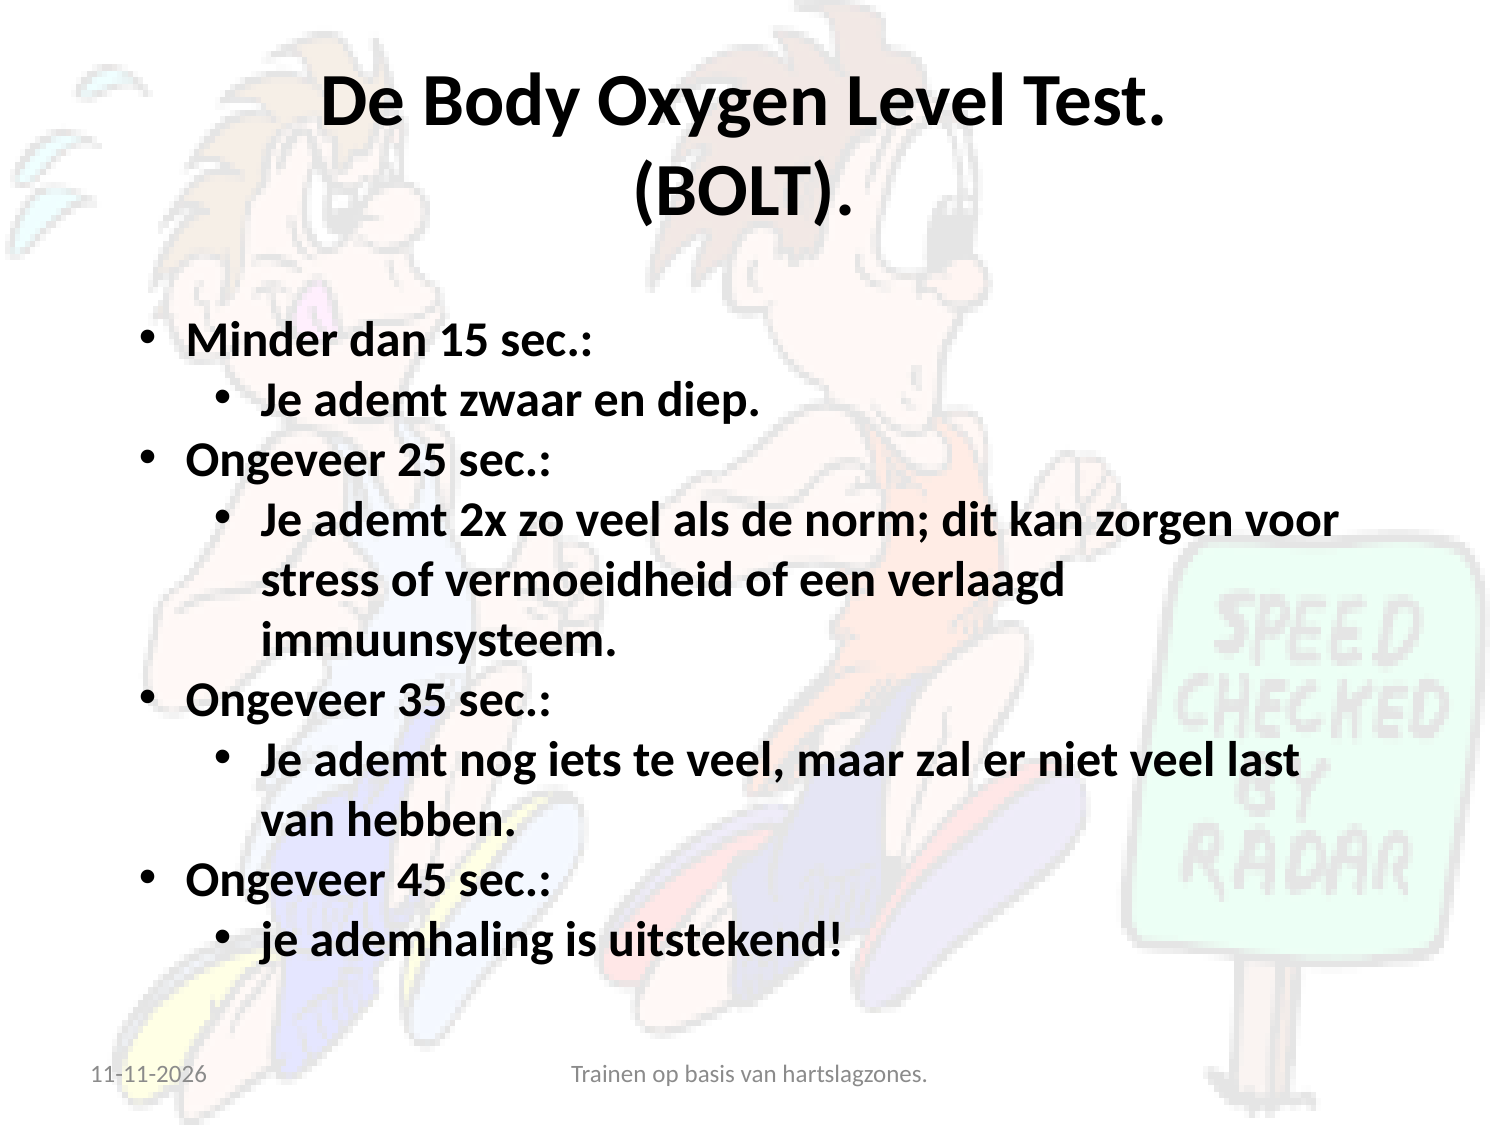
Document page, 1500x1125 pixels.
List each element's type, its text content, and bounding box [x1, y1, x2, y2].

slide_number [75, 1042, 425, 1103]
footer Trainen op basis van hartslagzones. [512, 1042, 988, 1103]
text_box De Body Oxygen Level Test. (BOLT). [147, 42, 1341, 238]
text_box Minder dan 15 sec.: Je ademt zwaar en diep. Ongeveer 25 sec.: Je ademt 2x zo veel als de norm; dit kan zorgen voor stress of vermoeidheid of een verlaagd immuunsysteem. Ongeveer 35 sec.: Je ademt nog iets te veel, maar zal er niet veel last van hebben. Ongeveer 45 sec.: je ademhaling is uitstekend! [123, 298, 1376, 974]
